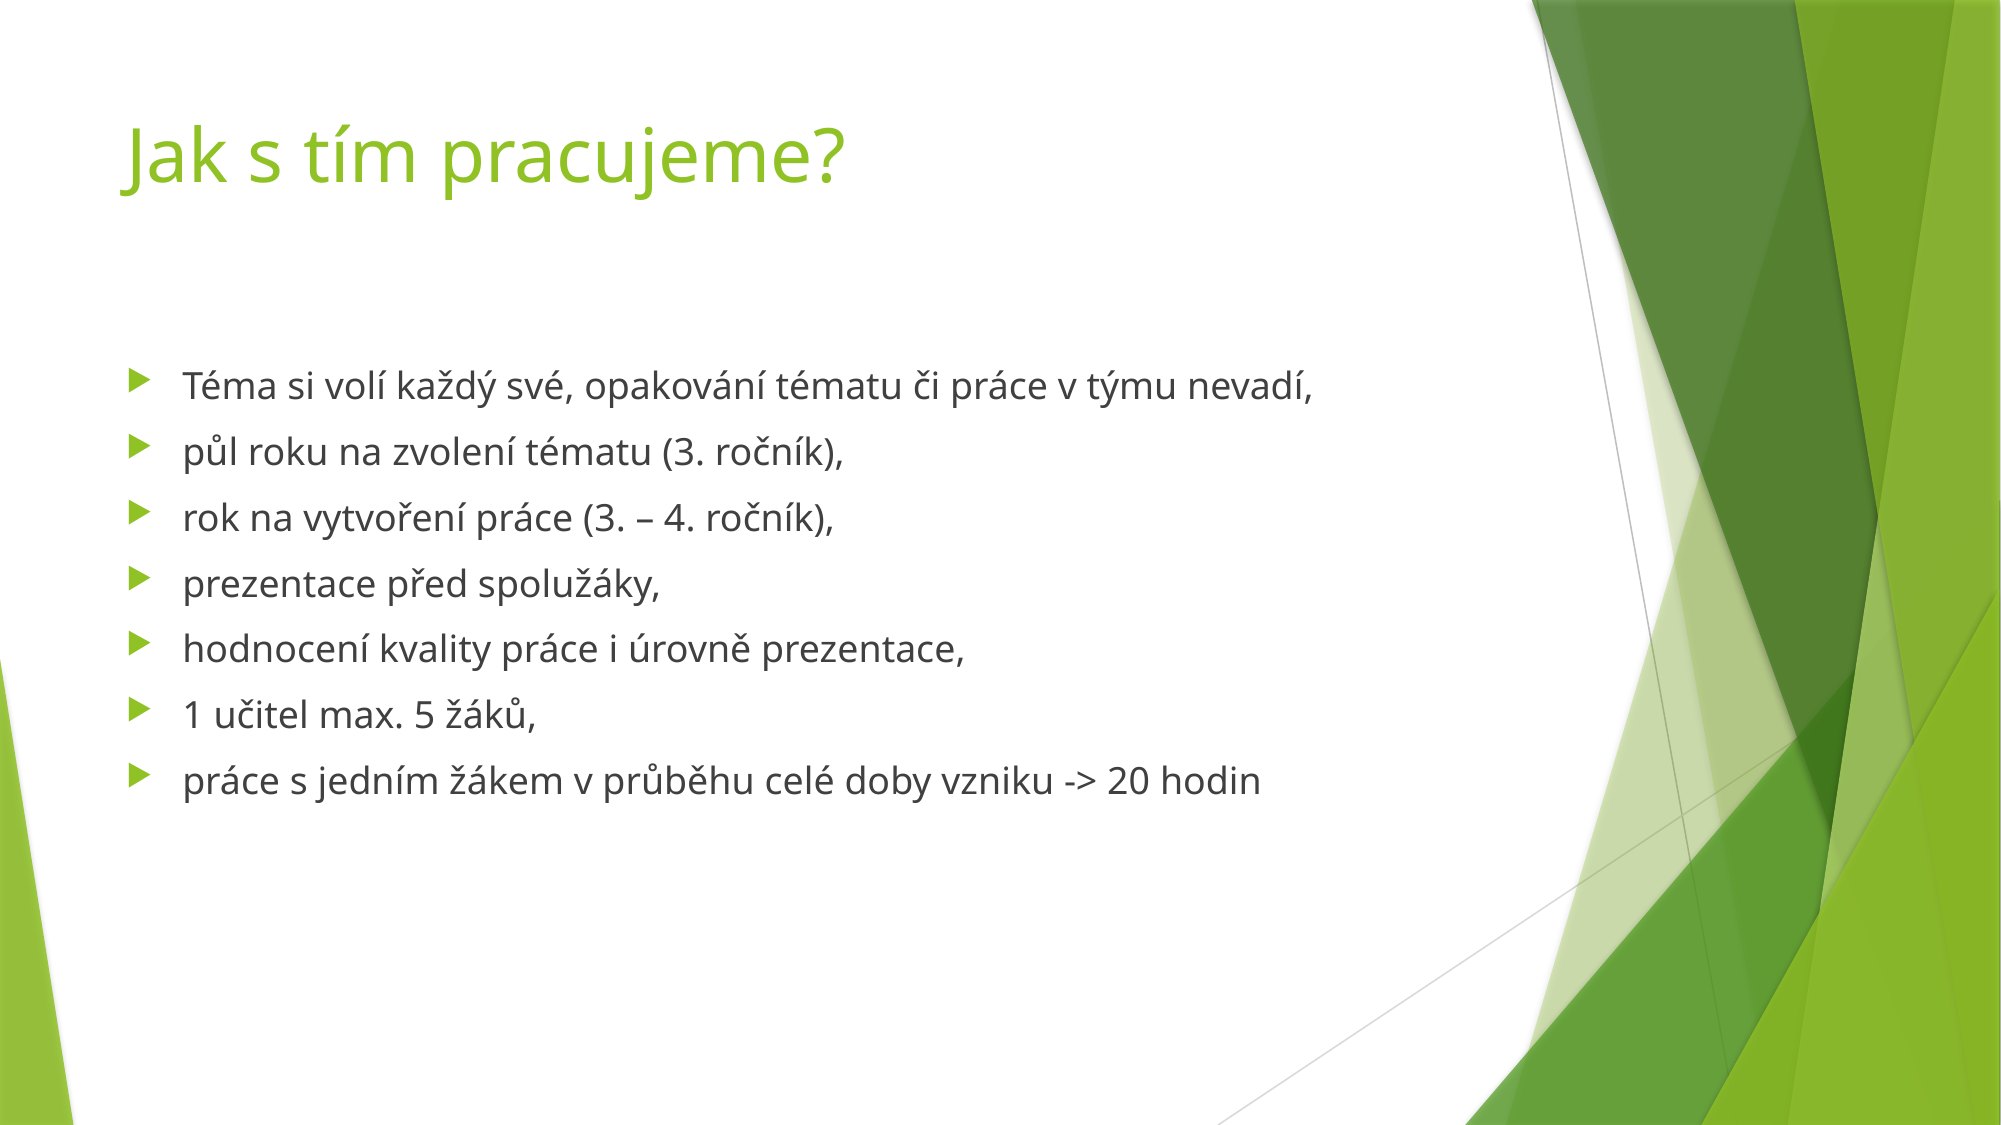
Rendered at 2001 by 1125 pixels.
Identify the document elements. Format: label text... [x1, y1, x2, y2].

title Jak s tím pracujeme? [111, 99, 1522, 317]
list Téma si volí každý své, opakování tématu či práce v týmu nevadí, půl roku na zvolení tématu (3. ročník), rok na vytvoření práce (3. – 4. ročník), prezentace před spolužáky, hodnocení kvality práce i úrovně prezentace, 1 učitel max. 5 žáků, práce s jedním žákem v průběhu celé doby vzniku -> 20 hodin [111, 354, 1522, 992]
